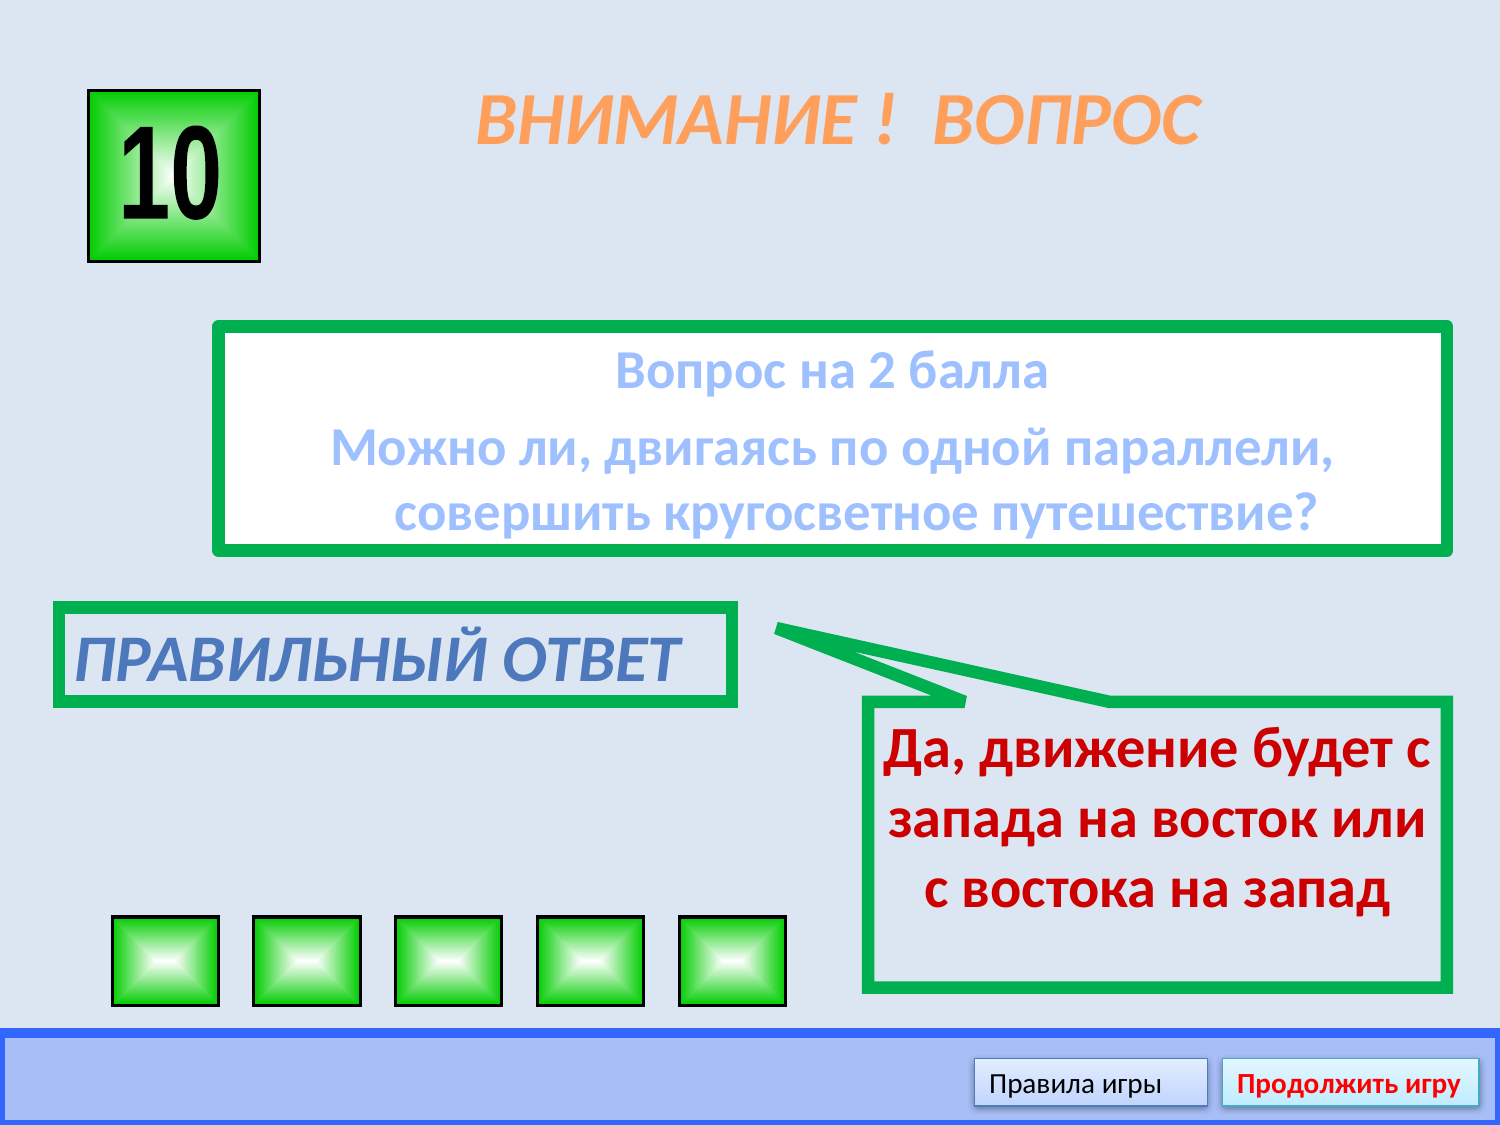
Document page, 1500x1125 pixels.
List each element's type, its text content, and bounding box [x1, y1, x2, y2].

title ВНИМАНИЕ ! ВОПРОС [360, 45, 1317, 185]
text_box [679, 916, 786, 1006]
text_box Правильный ответ [59, 607, 733, 702]
text_box [253, 916, 361, 1006]
text_box [395, 916, 502, 1006]
text_box [537, 916, 644, 1006]
text_box Продолжить игру [1222, 1058, 1480, 1107]
text_box [0, 1033, 1500, 1125]
text_box Да, движение будет с запада на восток или с востока на запад [776, 628, 1447, 988]
text_box [88, 90, 260, 262]
text_box [112, 916, 219, 1006]
text_box Правила игры [974, 1058, 1208, 1107]
list Вопрос на 2 балла Можно ли, двигаясь по одной параллели, совершить кругосветное путешествие? [216, 324, 1449, 553]
